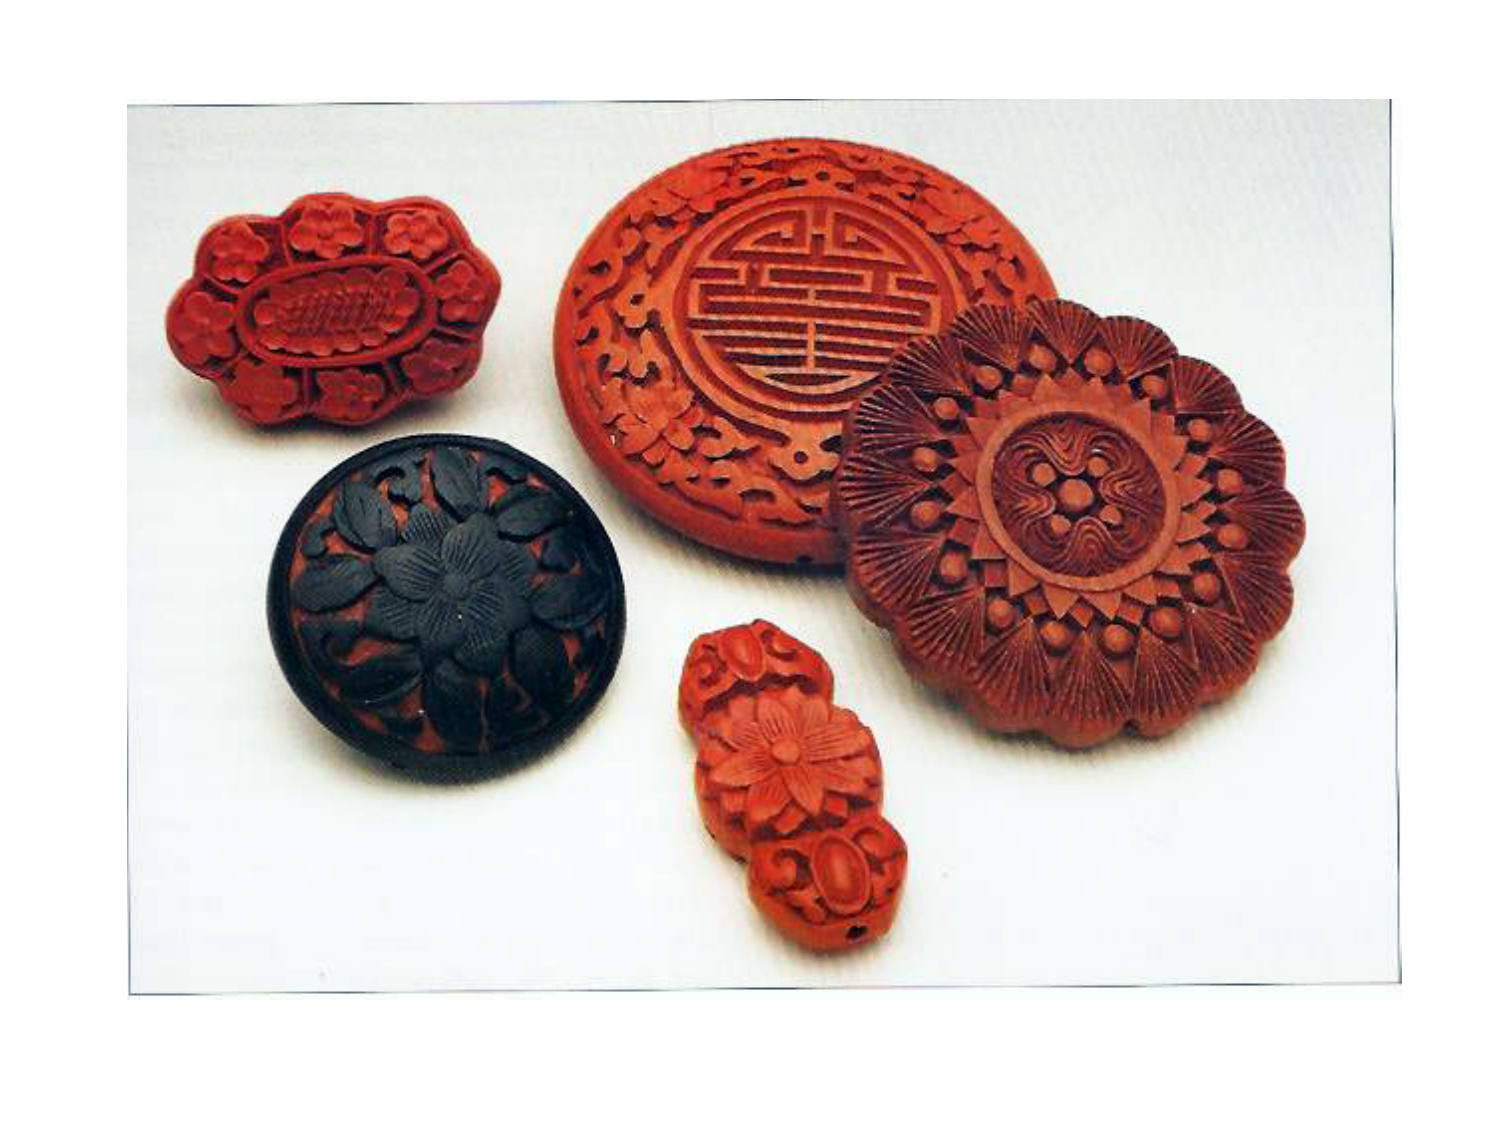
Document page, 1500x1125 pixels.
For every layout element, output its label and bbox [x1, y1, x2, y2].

picture [126, 99, 1402, 1001]
